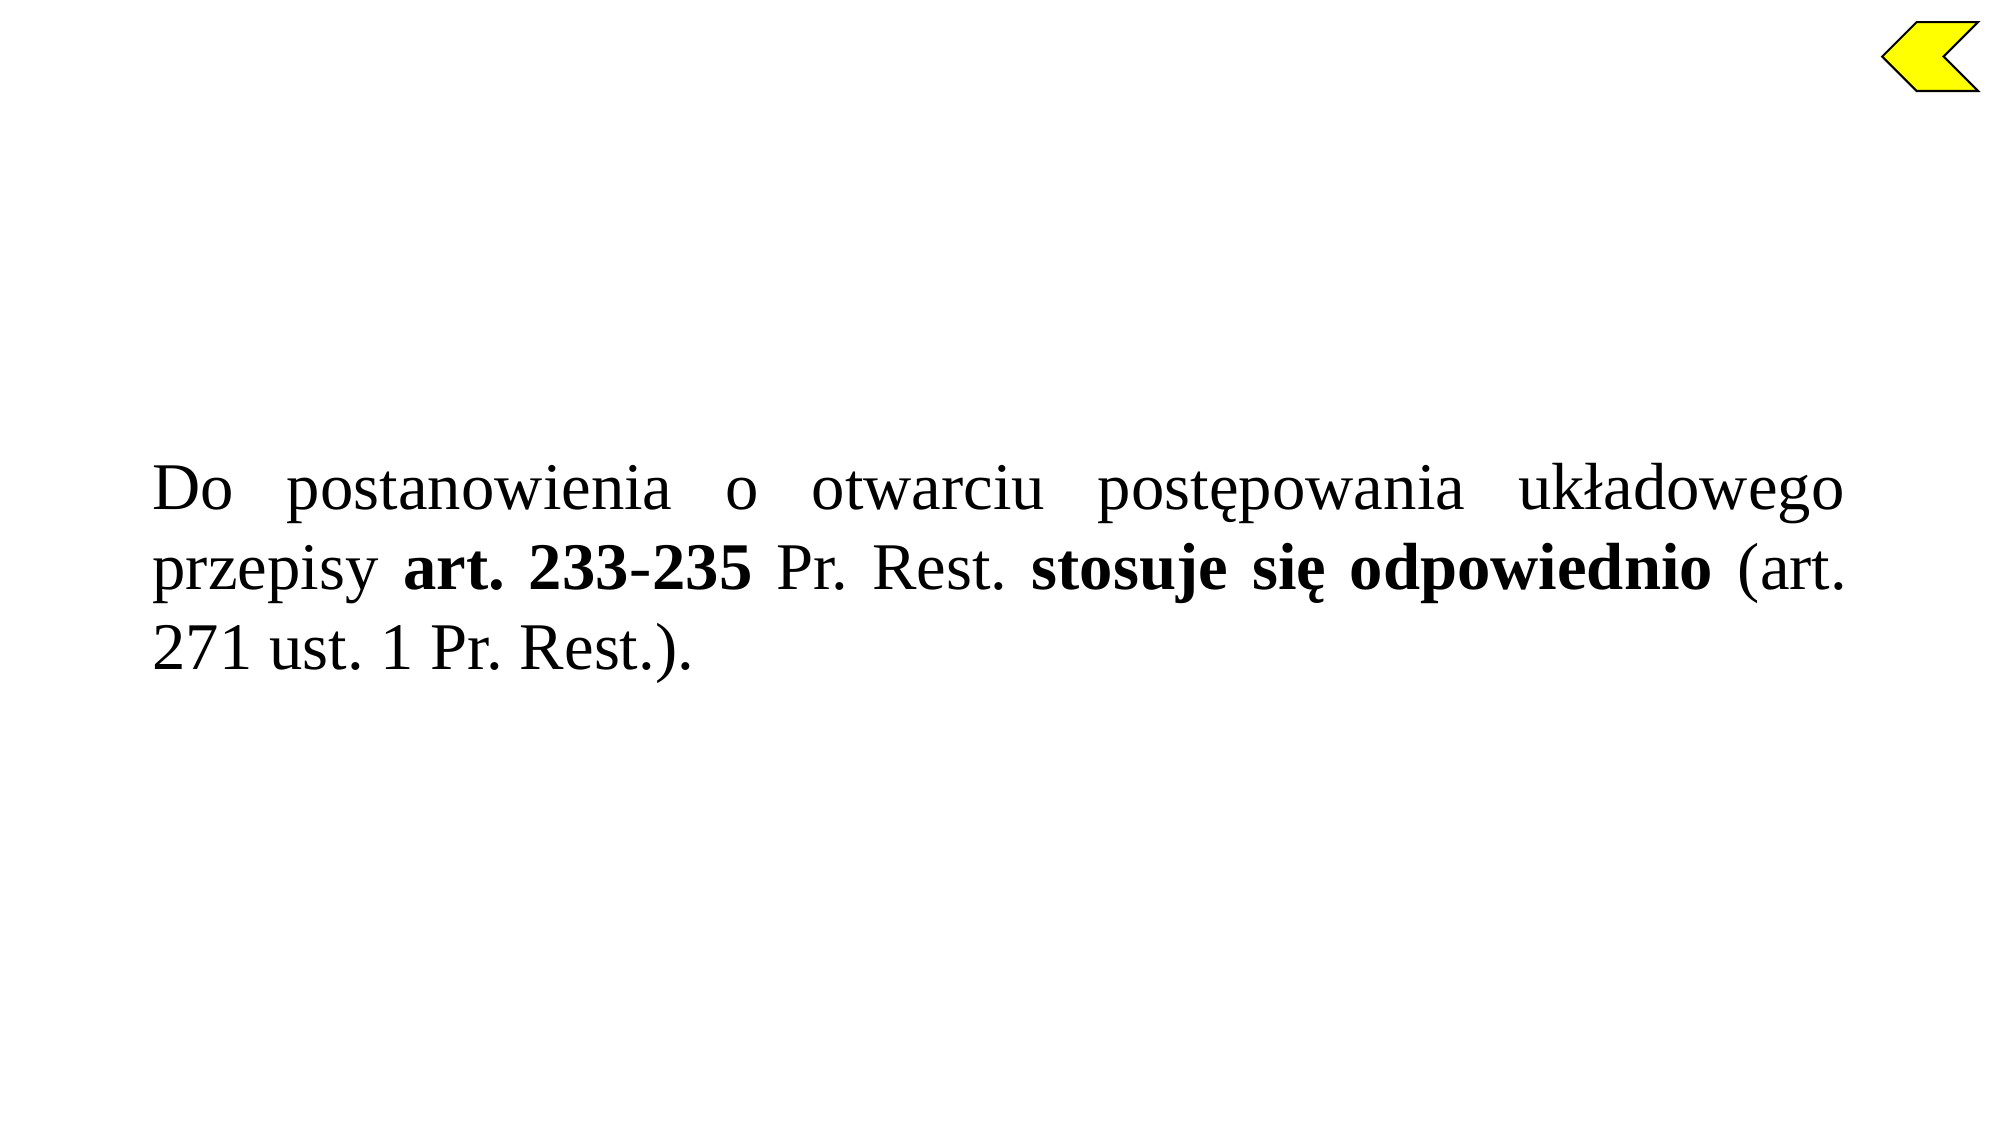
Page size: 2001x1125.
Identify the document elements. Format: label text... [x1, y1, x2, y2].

list Do postanowienia o otwarciu postępowania układowego przepisy art. 233-235 Pr. Rest. stosuje się odpowiednio (art. 271 ust. 1 Pr. Rest.). [137, 109, 1863, 1015]
text_box [1880, 21, 1981, 93]
